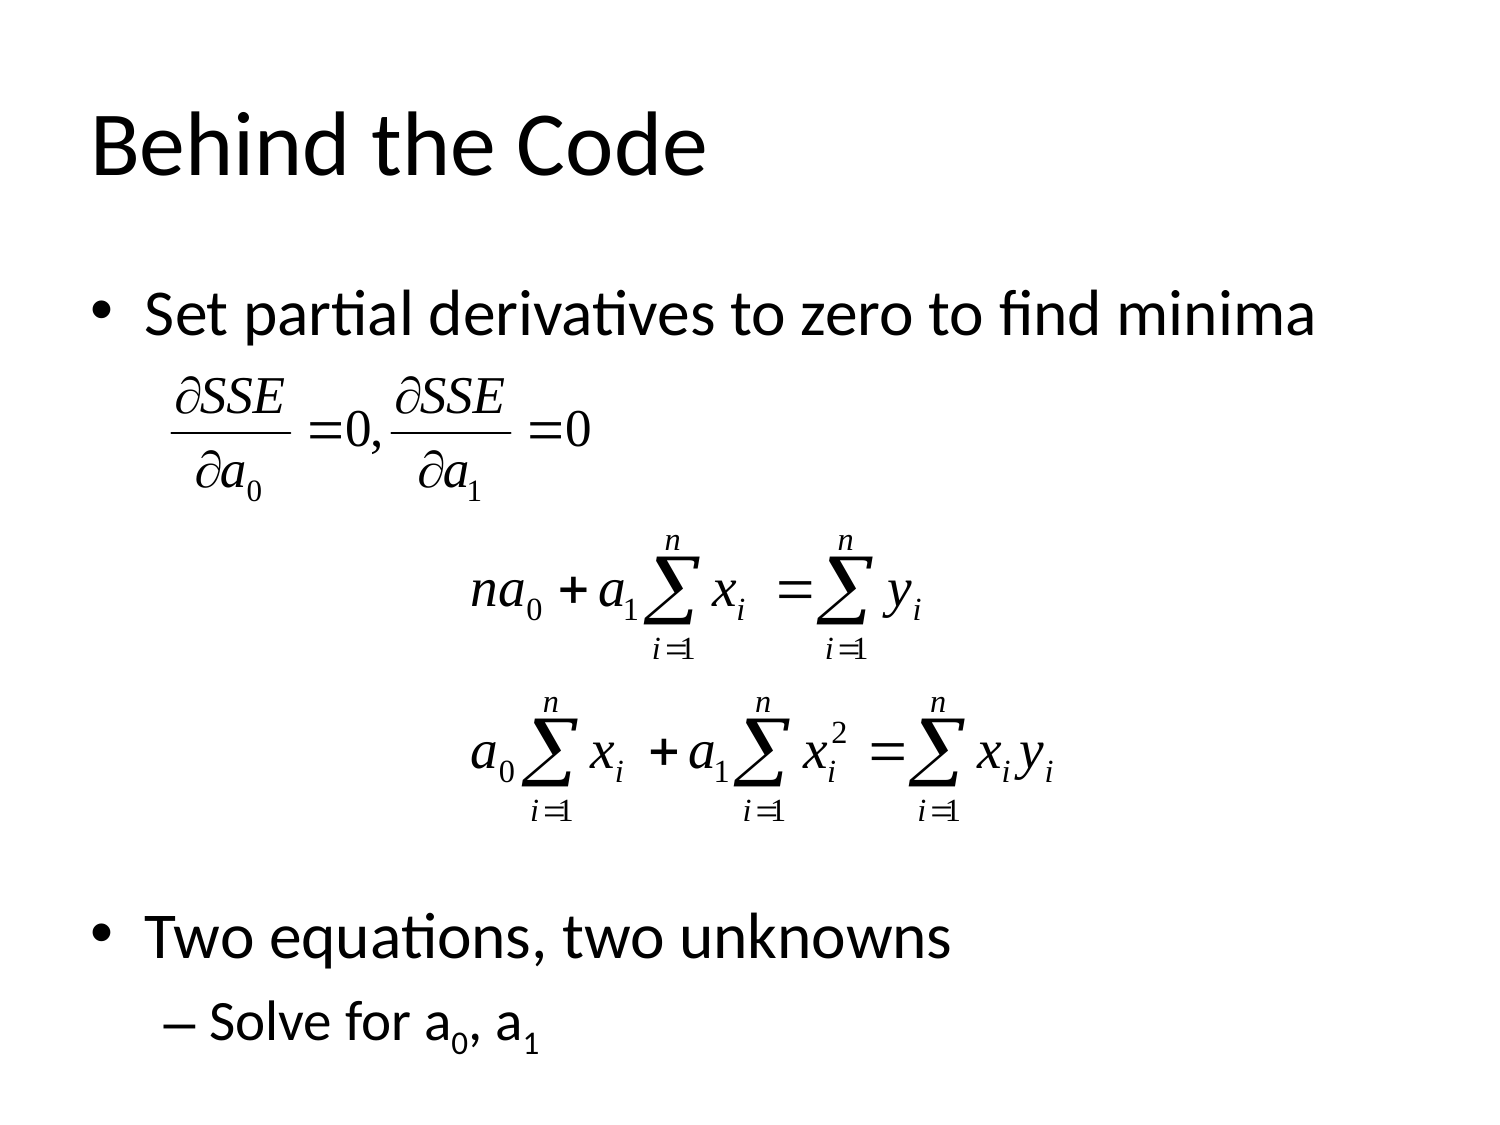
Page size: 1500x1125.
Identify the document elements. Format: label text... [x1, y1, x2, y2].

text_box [162, 362, 601, 513]
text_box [462, 512, 1073, 836]
title Behind the Code [75, 45, 1425, 233]
list Set partial derivatives to zero to find minima Two equations, two unknowns Solve for a0, a1 [75, 262, 1425, 1075]
